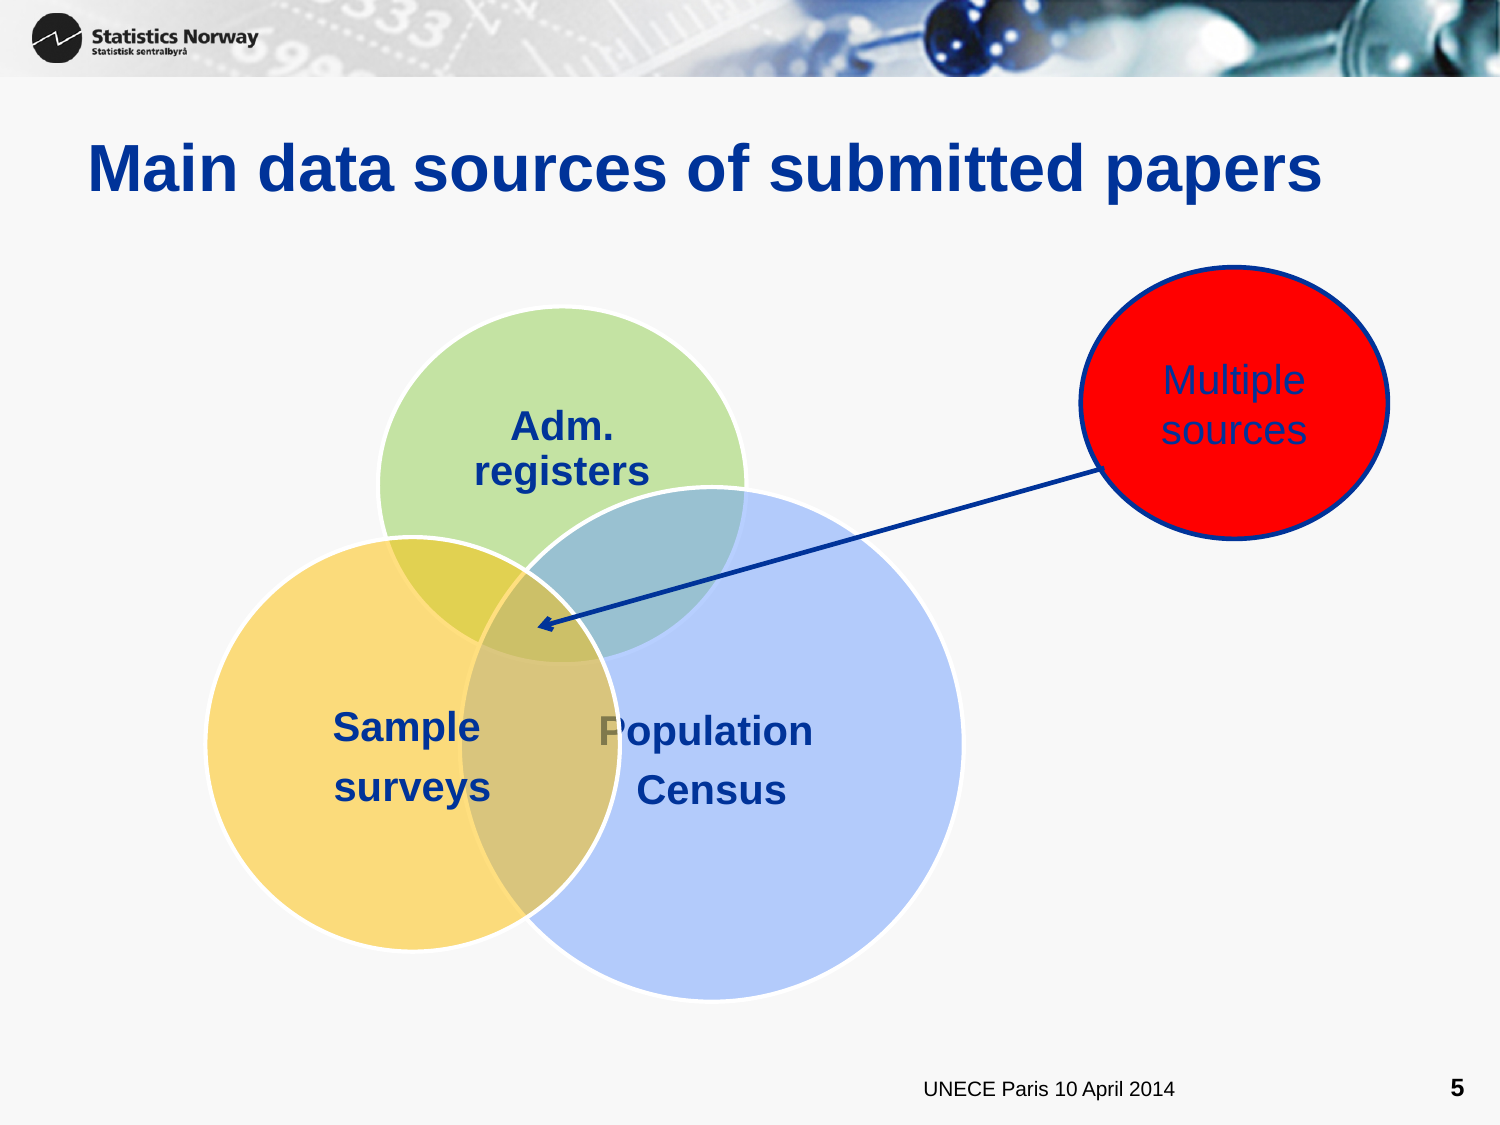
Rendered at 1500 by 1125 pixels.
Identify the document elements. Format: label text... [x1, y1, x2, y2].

text_box Multiple sources [1110, 267, 1388, 539]
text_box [537, 467, 1105, 628]
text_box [64, 308, 1105, 1000]
footer UNECE Paris 10 April 2014 [825, 1069, 1175, 1107]
title Main data sources of submitted papers [87, 125, 1463, 263]
slide_number 5 [1387, 1067, 1465, 1107]
picture [0, 0, 1500, 77]
